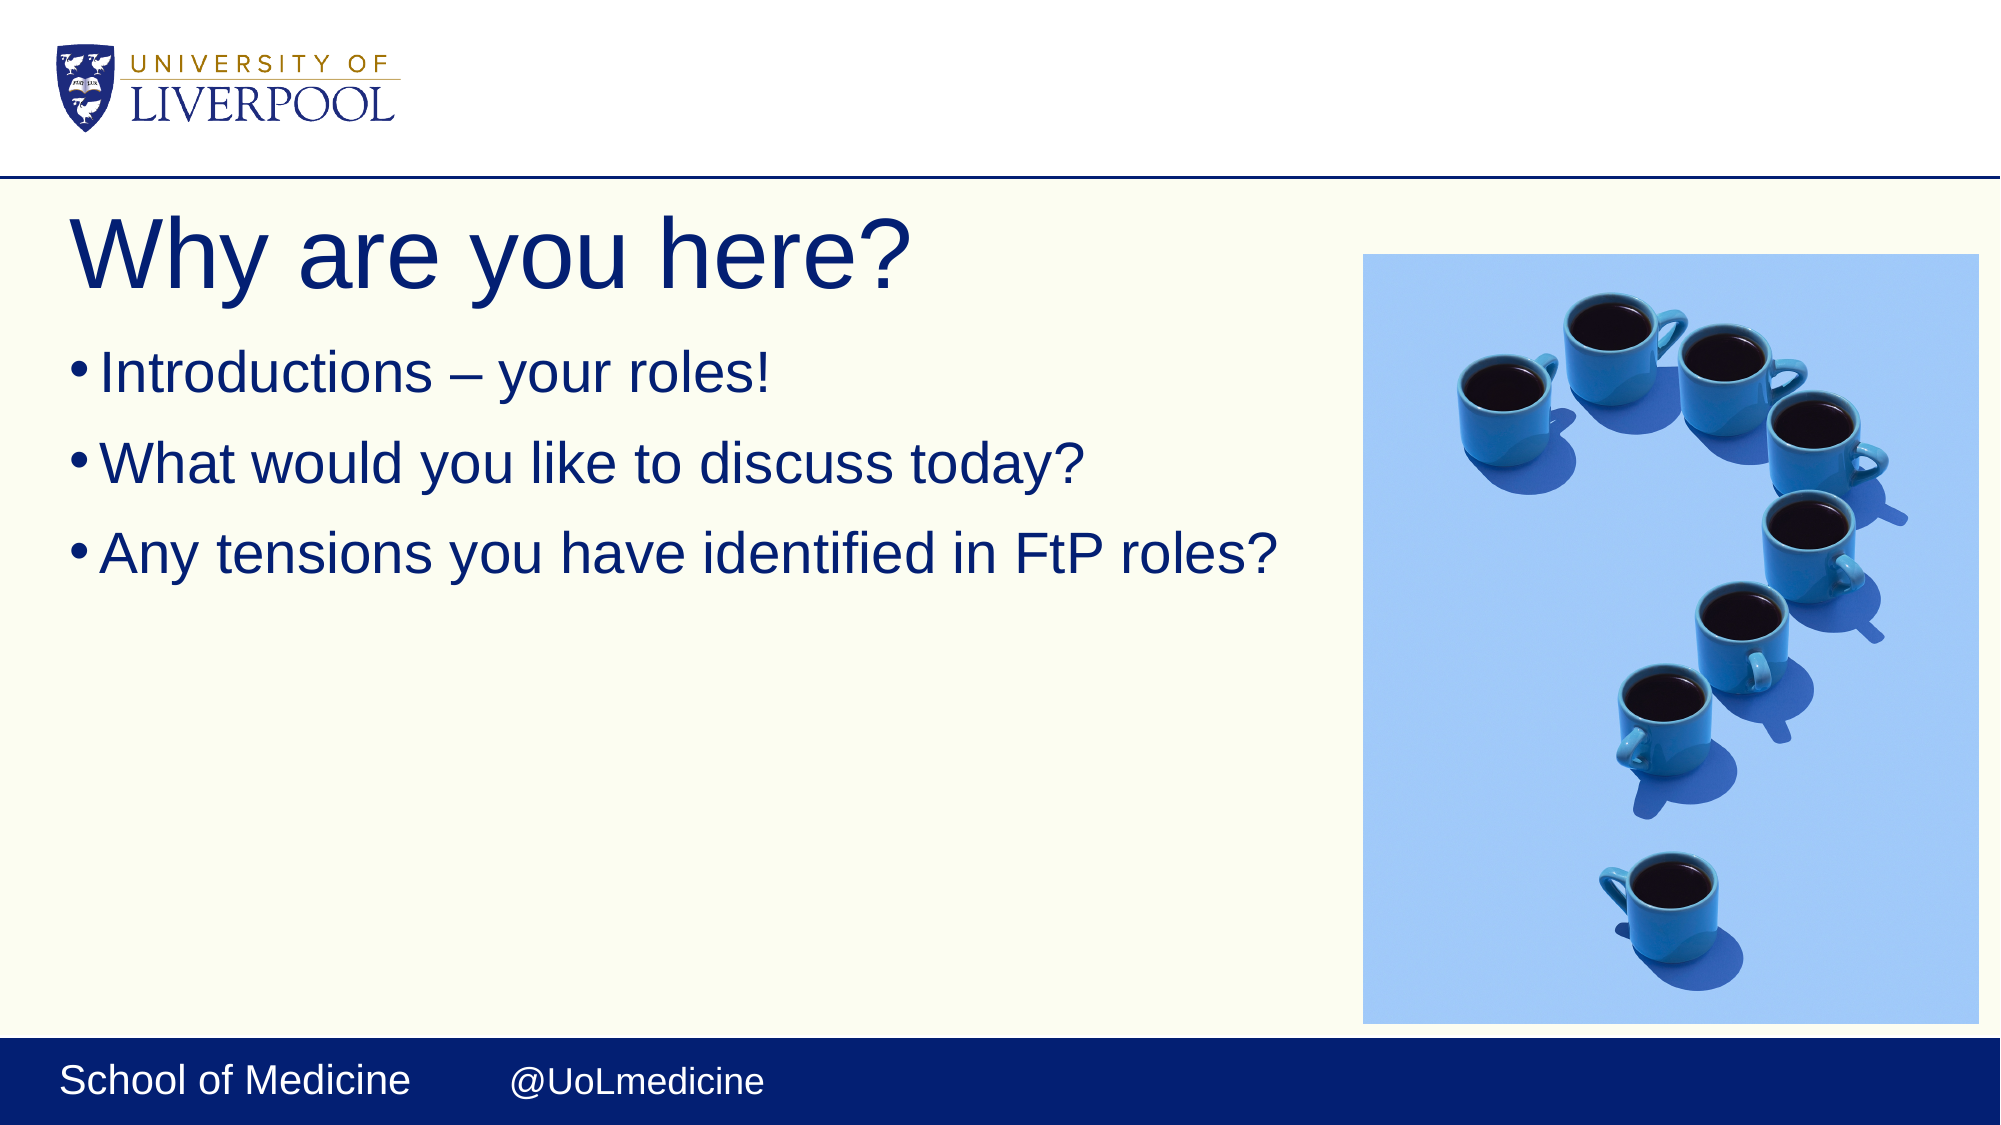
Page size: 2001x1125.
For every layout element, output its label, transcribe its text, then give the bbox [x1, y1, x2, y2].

title Why are you here? [55, 195, 1945, 314]
list Introductions – your roles! What would you like to discuss today? Any tensions you have identified in FtP roles? [55, 326, 1945, 1035]
picture [1363, 254, 1979, 1024]
picture [56, 44, 401, 133]
